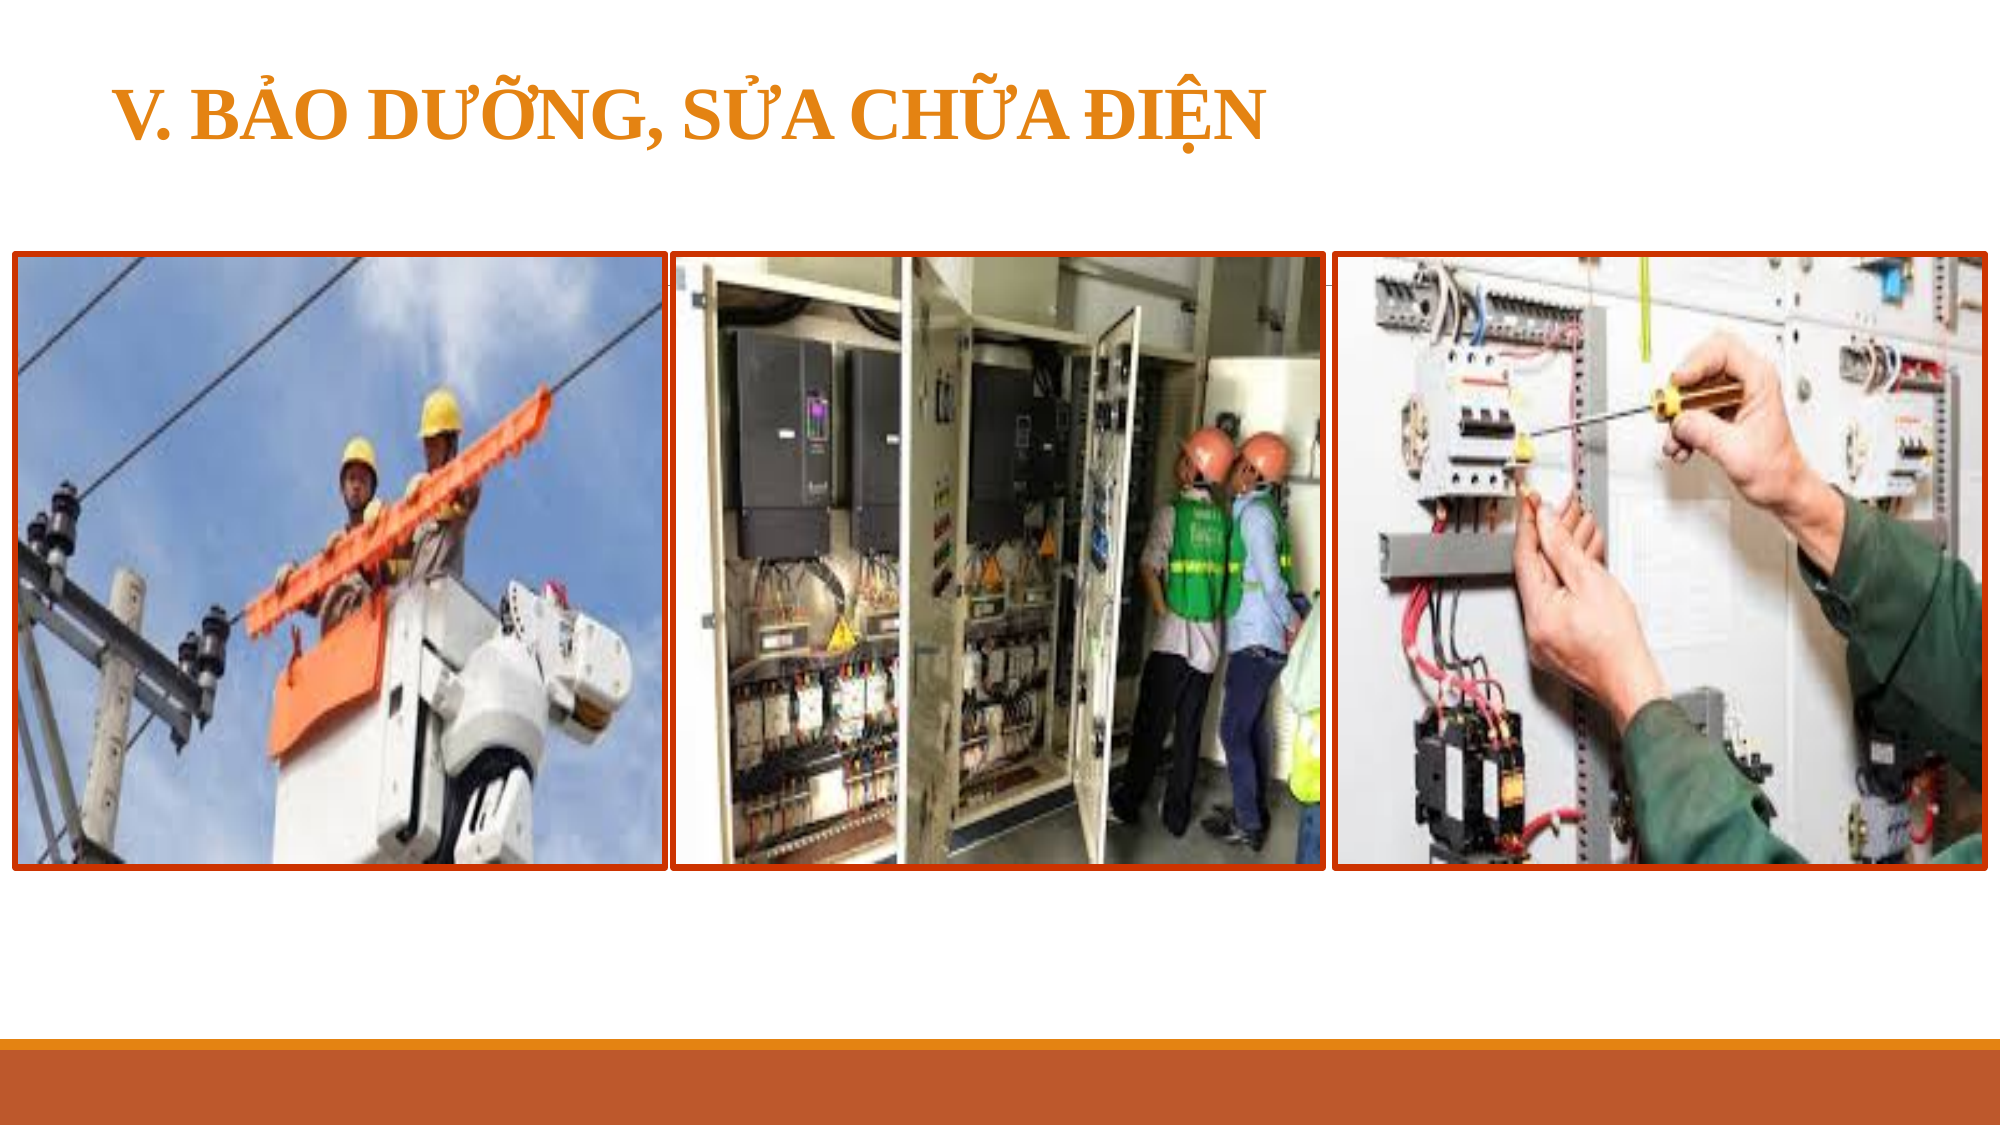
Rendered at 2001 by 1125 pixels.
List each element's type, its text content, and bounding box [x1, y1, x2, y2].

picture [675, 256, 1321, 865]
picture [17, 256, 663, 865]
picture [1337, 256, 1983, 865]
title V. BẢO DƯỠNG, SỬA CHỮA ĐIỆN [0, 48, 1380, 163]
